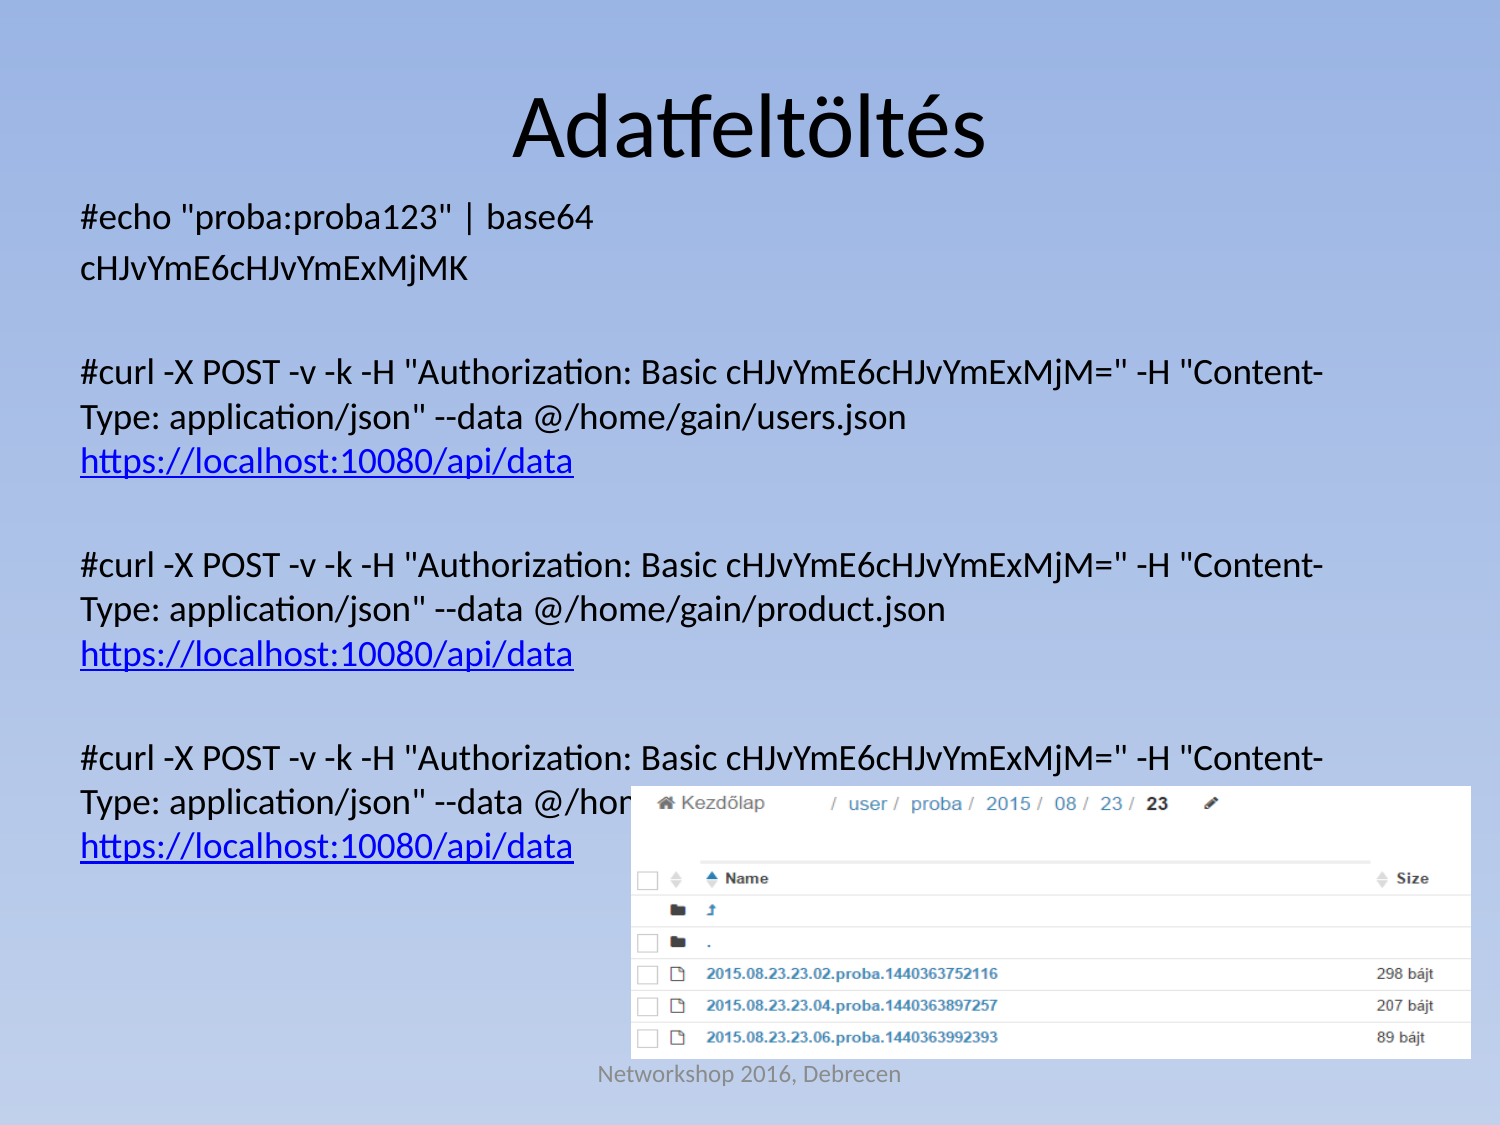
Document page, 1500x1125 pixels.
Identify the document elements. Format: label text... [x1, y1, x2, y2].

title Adatfeltöltés [75, 45, 1425, 197]
picture [631, 786, 1471, 1059]
list #echo "proba:proba123" | base64 cHJvYmE6cHJvYmExMjMK #curl -X POST -v -k -H "Authorization: Basic cHJvYmE6cHJvYmExMjM=" -H "Content-Type: application/json" --data @/home/gain/users.json https://localhost:10080/api/data #curl -X POST -v -k -H "Authorization: Basic cHJvYmE6cHJvYmExMjM=" -H "Content-Type: application/json" --data @/home/gain/product.json https://localhost:10080/api/data #curl -X POST -v -k -H "Authorization: Basic cHJvYmE6cHJvYmExMjM=" -H "Content-Type: application/json" --data @/home/gain/order.json https://localhost:10080/api/data [64, 184, 1415, 927]
footer Networkshop 2016, Debrecen [512, 1042, 988, 1103]
